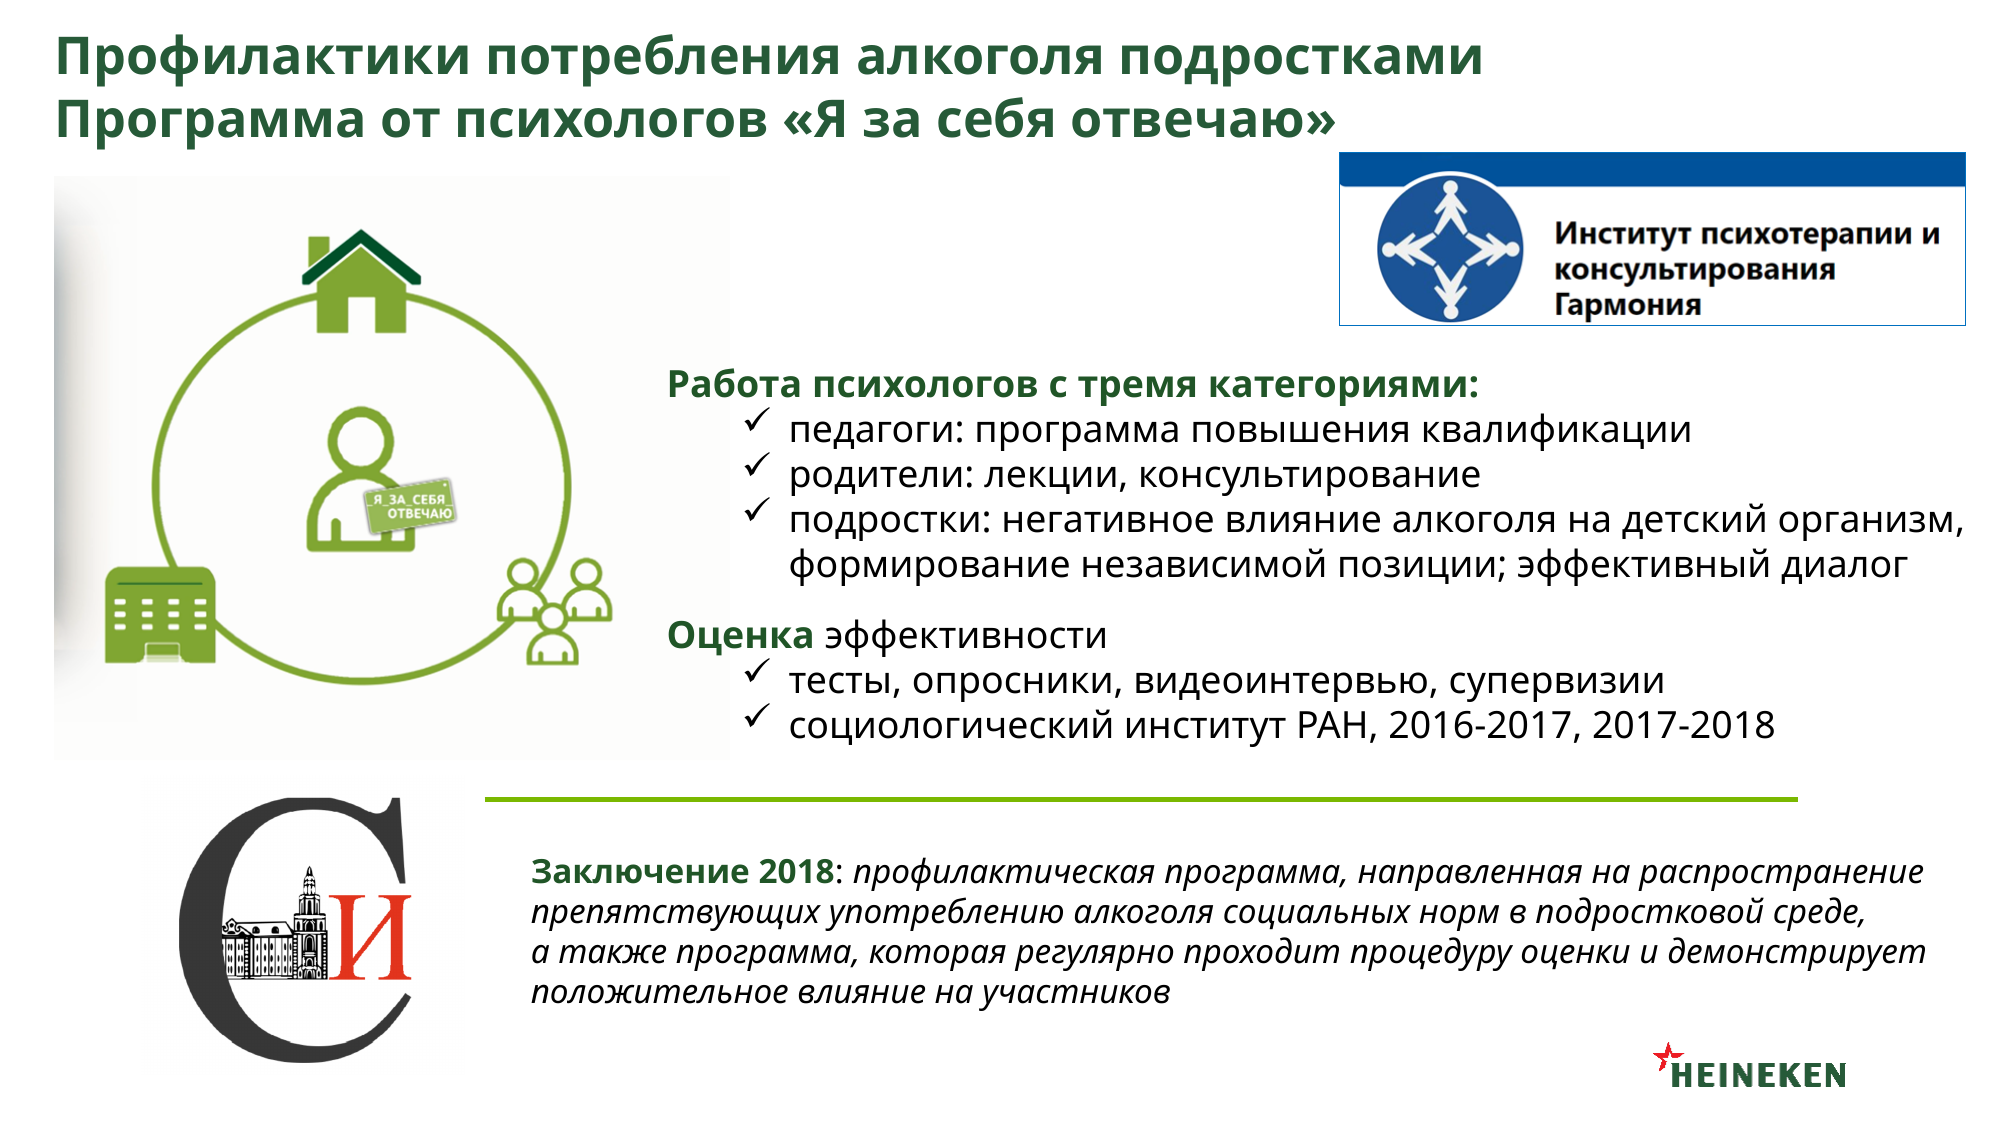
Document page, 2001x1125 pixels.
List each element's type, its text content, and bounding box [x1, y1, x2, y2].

text_box Оценка эффективности тесты, опросники, видеоинтервью, супервизии социологический институт РАН, 2016-2017, 2017-2018 [730, 610, 817, 761]
picture [1652, 1041, 1847, 1088]
picture [1339, 152, 1966, 326]
text_box Работа психологов с тремя категориями: педагоги: программа повышения квалификации родители: лекции, консультирование подростки: негативное влияние алкоголя на детский организм, формирование независимой позиции; эффективный диалог [730, 360, 817, 511]
picture [54, 176, 730, 762]
picture [141, 775, 465, 1076]
text_box Профилактики потребления алкоголя подростками Программа от психологов «Я за себя отвечаю» [54, 22, 1873, 148]
text_box Заключение 2018: профилактическая программа, направленная на распространение препятствующих употреблению алкоголя социальных норм в подростковой среде, а также программа, которая регулярно проходит процедуру оценки и демонстрирует положительное влияние на участников [530, 850, 681, 1001]
